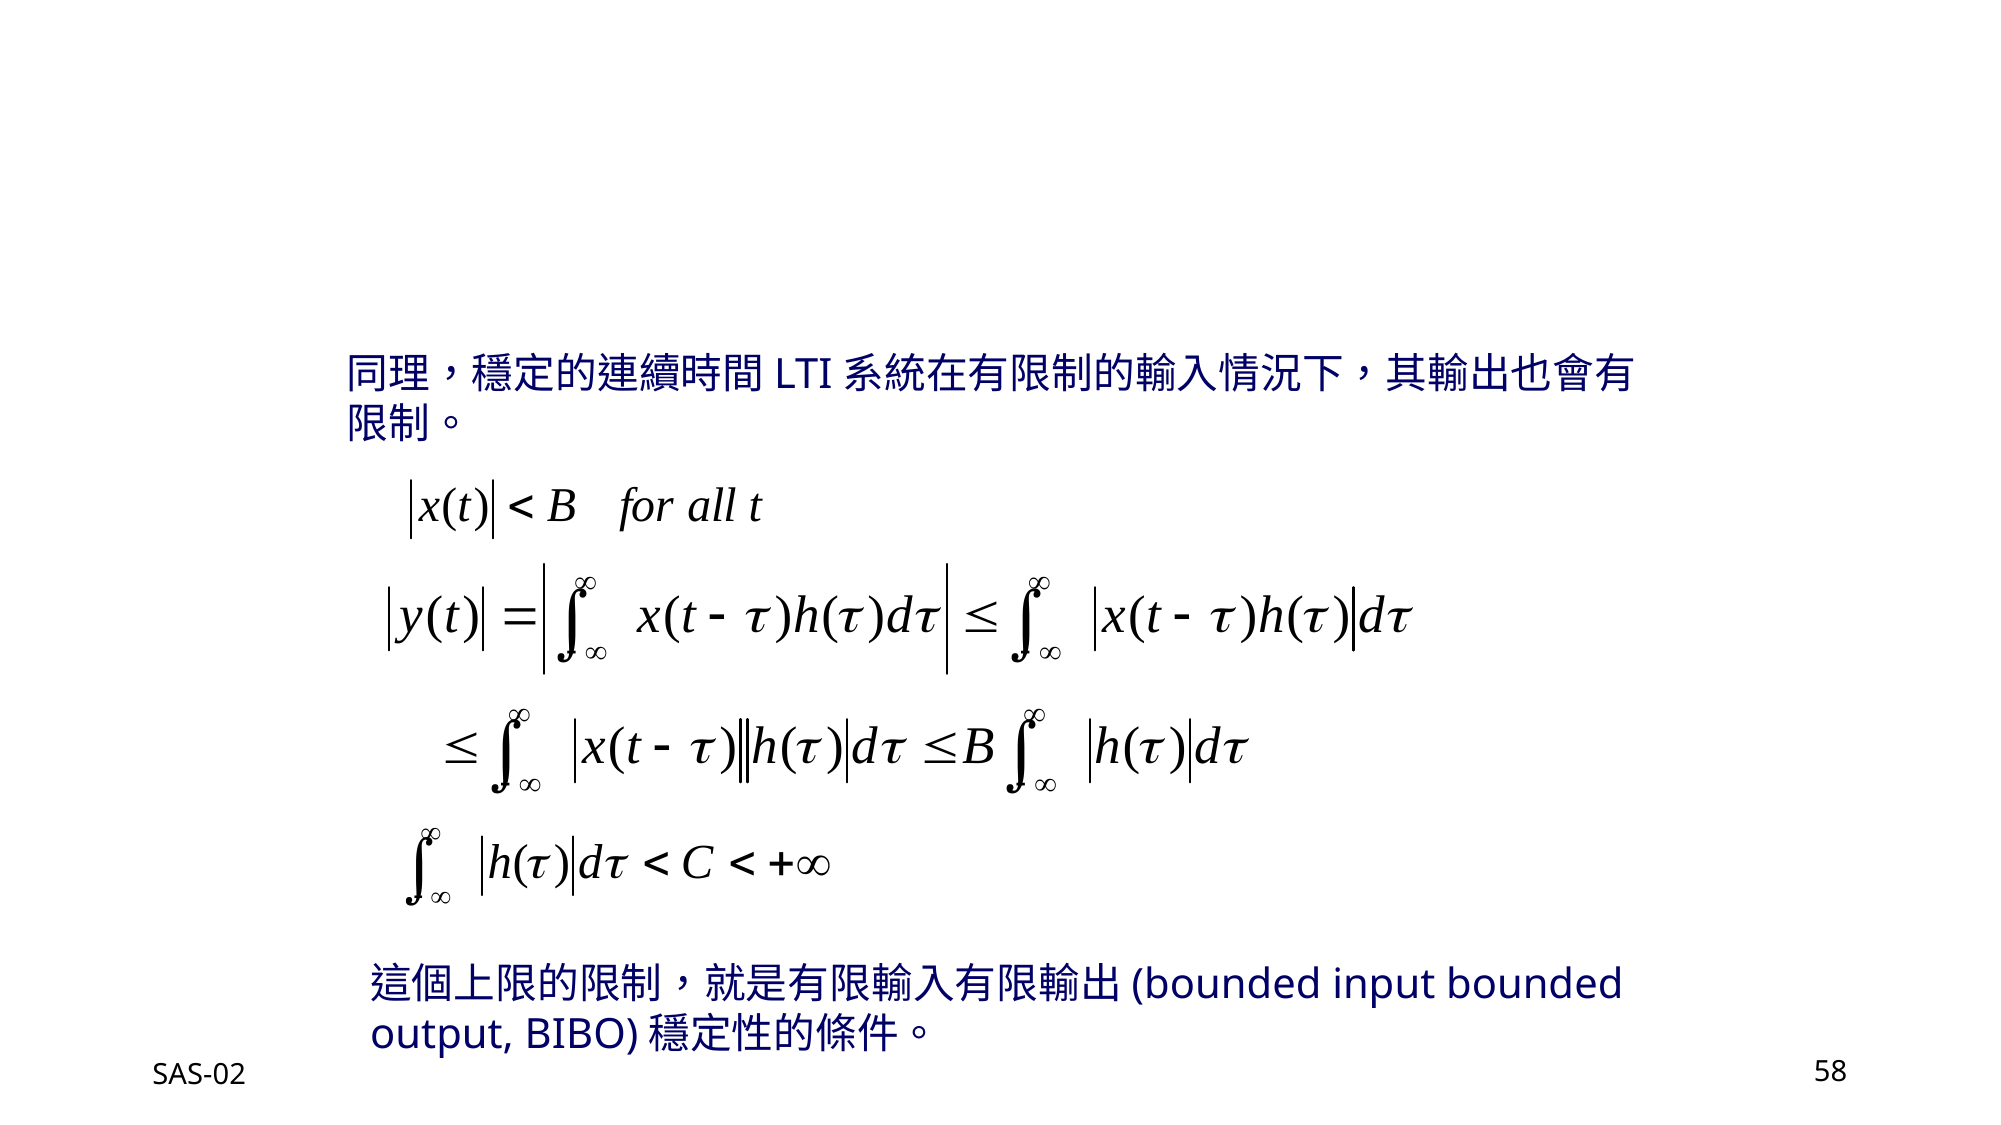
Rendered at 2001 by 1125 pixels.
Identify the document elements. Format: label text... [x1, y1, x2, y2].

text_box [402, 468, 774, 550]
slide_number 58 [1412, 1042, 1863, 1103]
slide_number SAS-02 [137, 1042, 588, 1103]
text_box 同理，穩定的連續時間LTI系統在有限制的輸入情況下，其輸出也會有限制。 [331, 339, 1668, 455]
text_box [390, 808, 838, 915]
text_box 這個上限的限制，就是有限輸入有限輸出(bounded input bounded output, BIBO)穩定性的條件。 [355, 949, 1668, 1064]
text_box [378, 550, 1424, 807]
